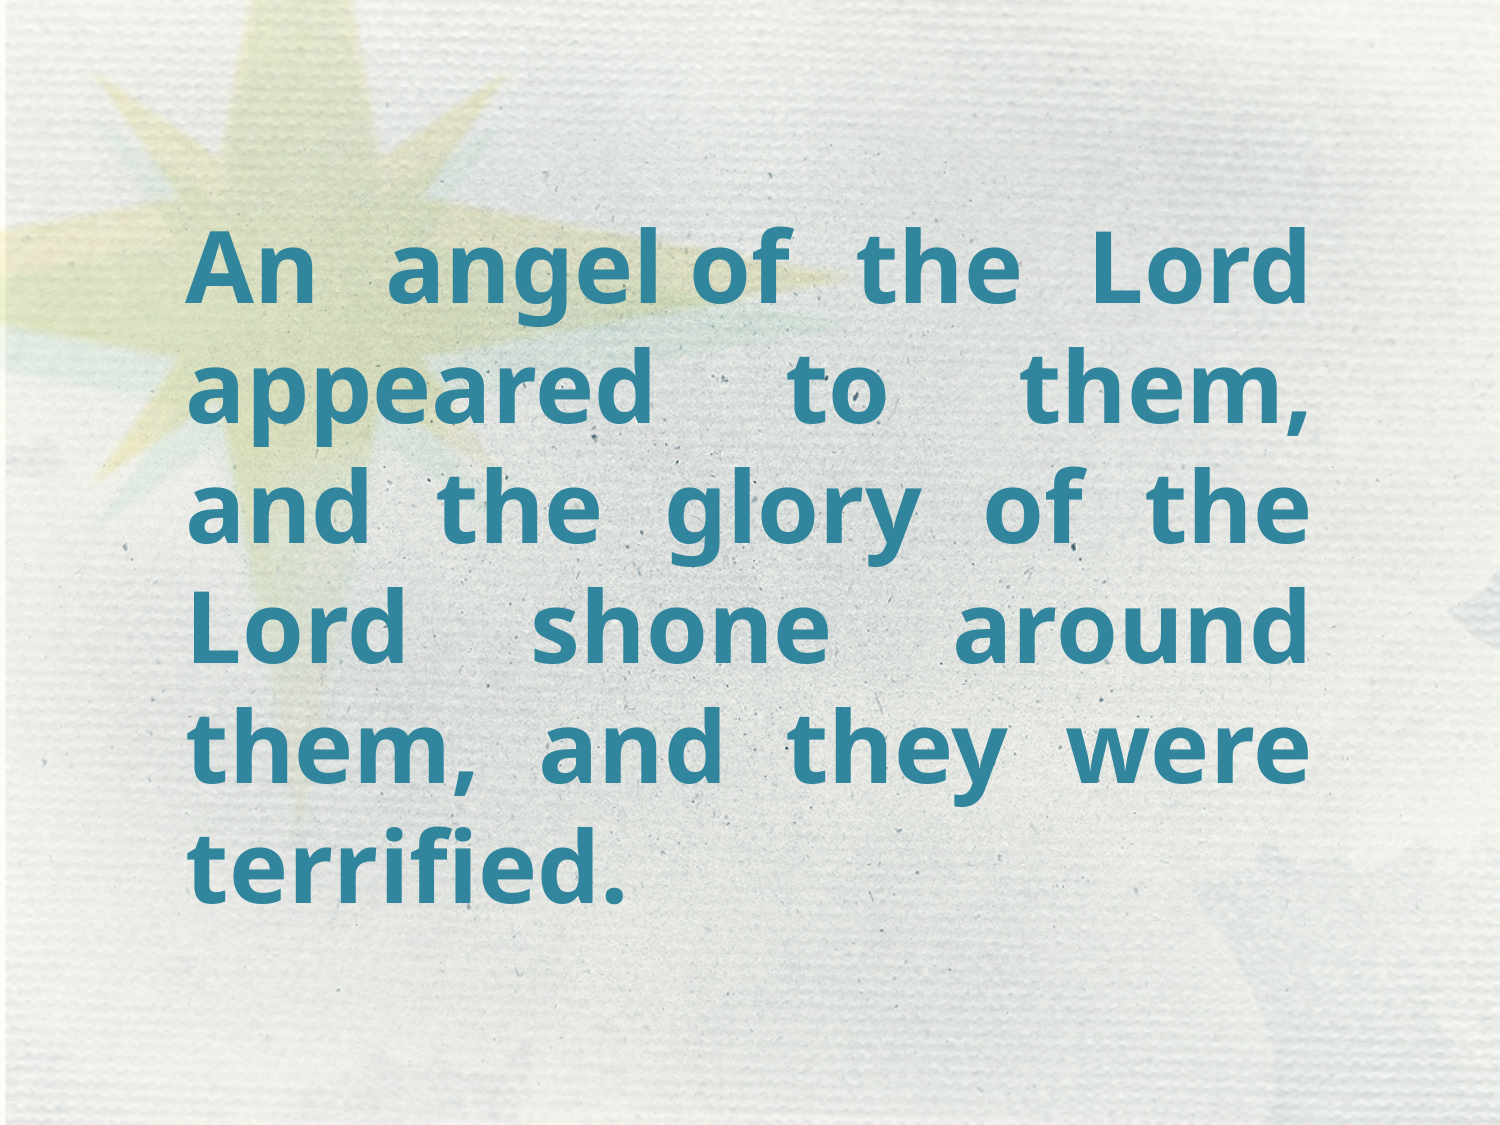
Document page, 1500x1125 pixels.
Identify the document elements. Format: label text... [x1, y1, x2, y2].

picture [0, 0, 1500, 1125]
text_box An angel of the Lord appeared to them, and the glory of the Lord shone around them, and they were terrified. [171, 196, 1329, 931]
